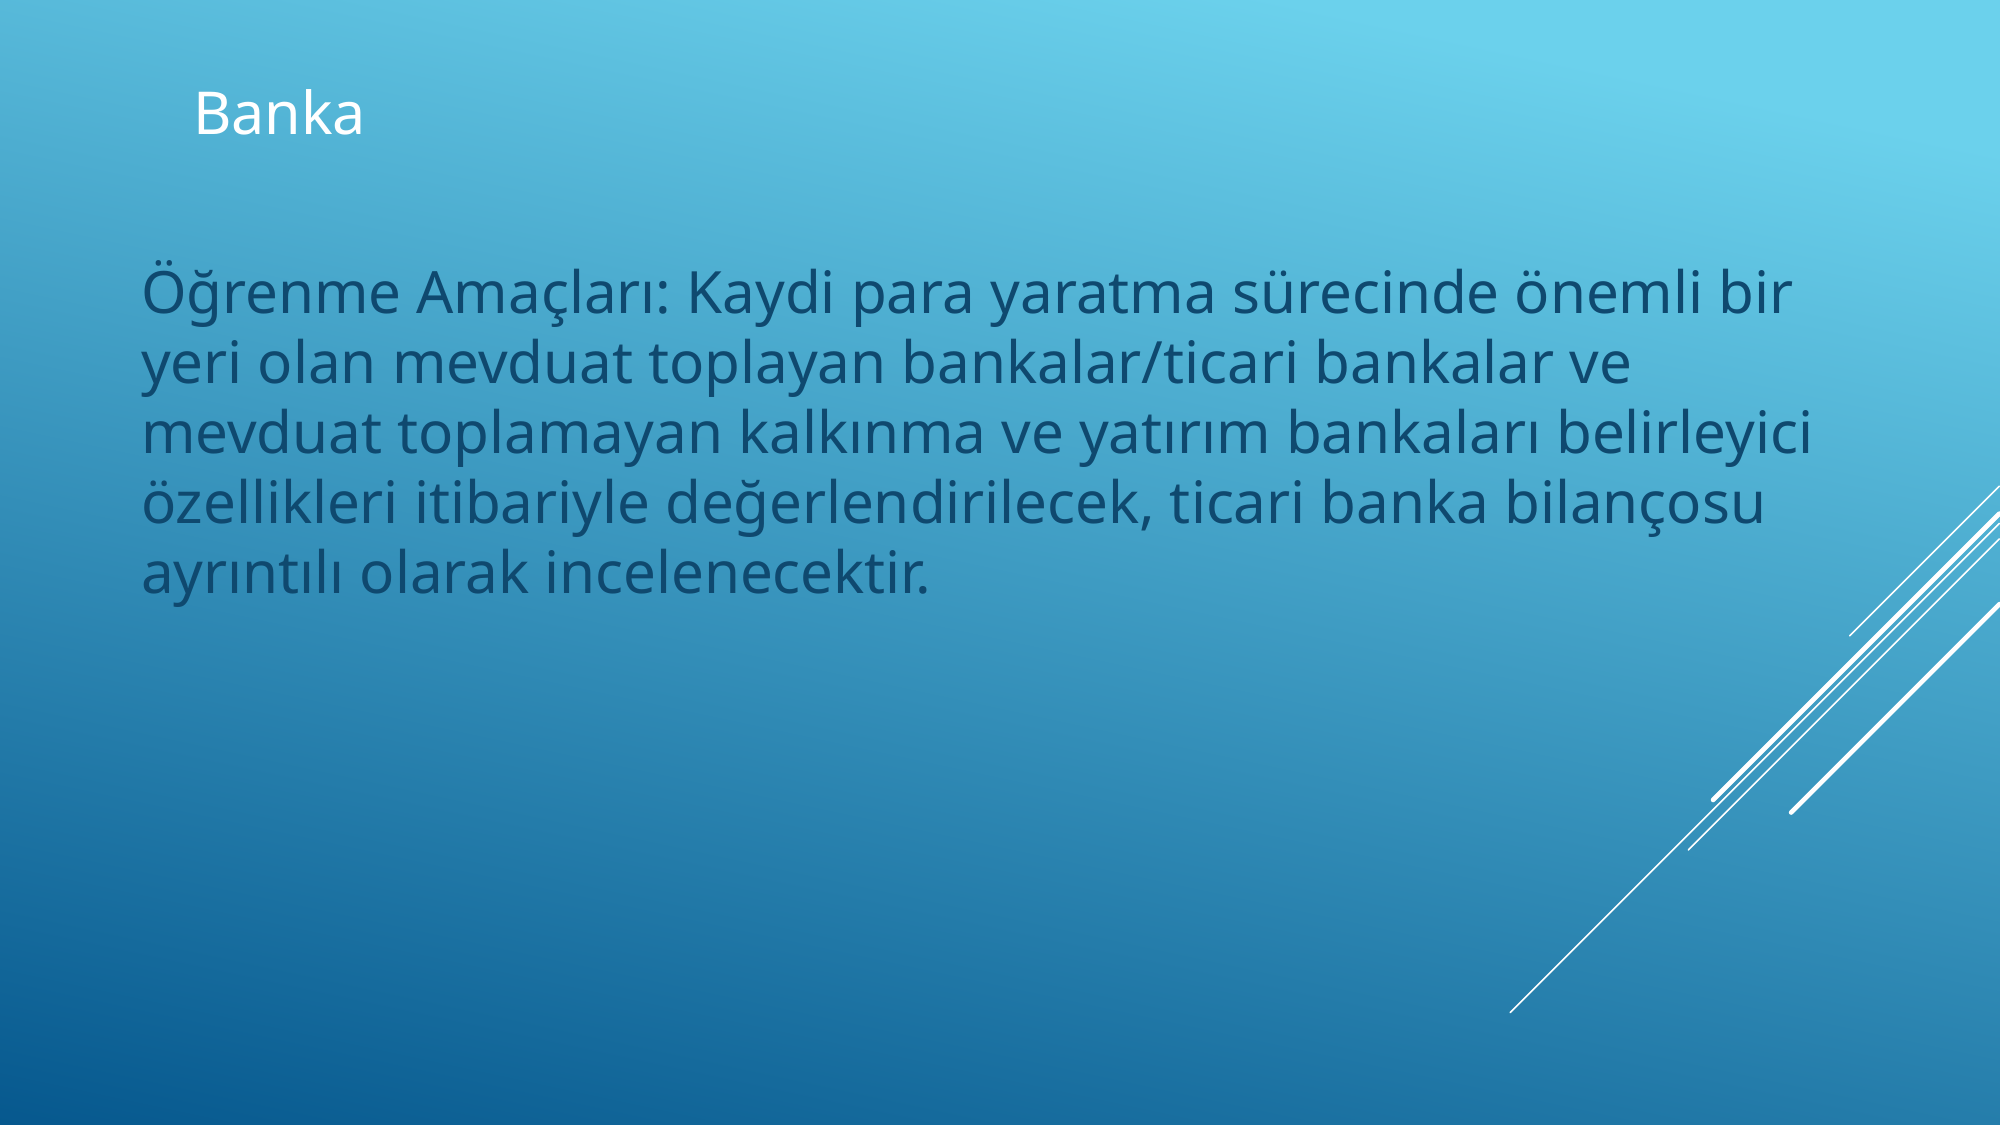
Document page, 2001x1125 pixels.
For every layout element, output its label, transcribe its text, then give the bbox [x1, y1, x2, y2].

list Öğrenme Amaçları: Kaydi para yaratma sürecinde önemli bir yeri olan mevduat toplayan bankalar/ticari bankalar ve mevduat toplamayan kalkınma ve yatırım bankaları belirleyici özellikleri itibariyle değerlendirilecek, ticari banka bilançosu ayrıntılı olarak incelenecektir. [126, 153, 1859, 1034]
title Banka [178, 67, 1579, 153]
